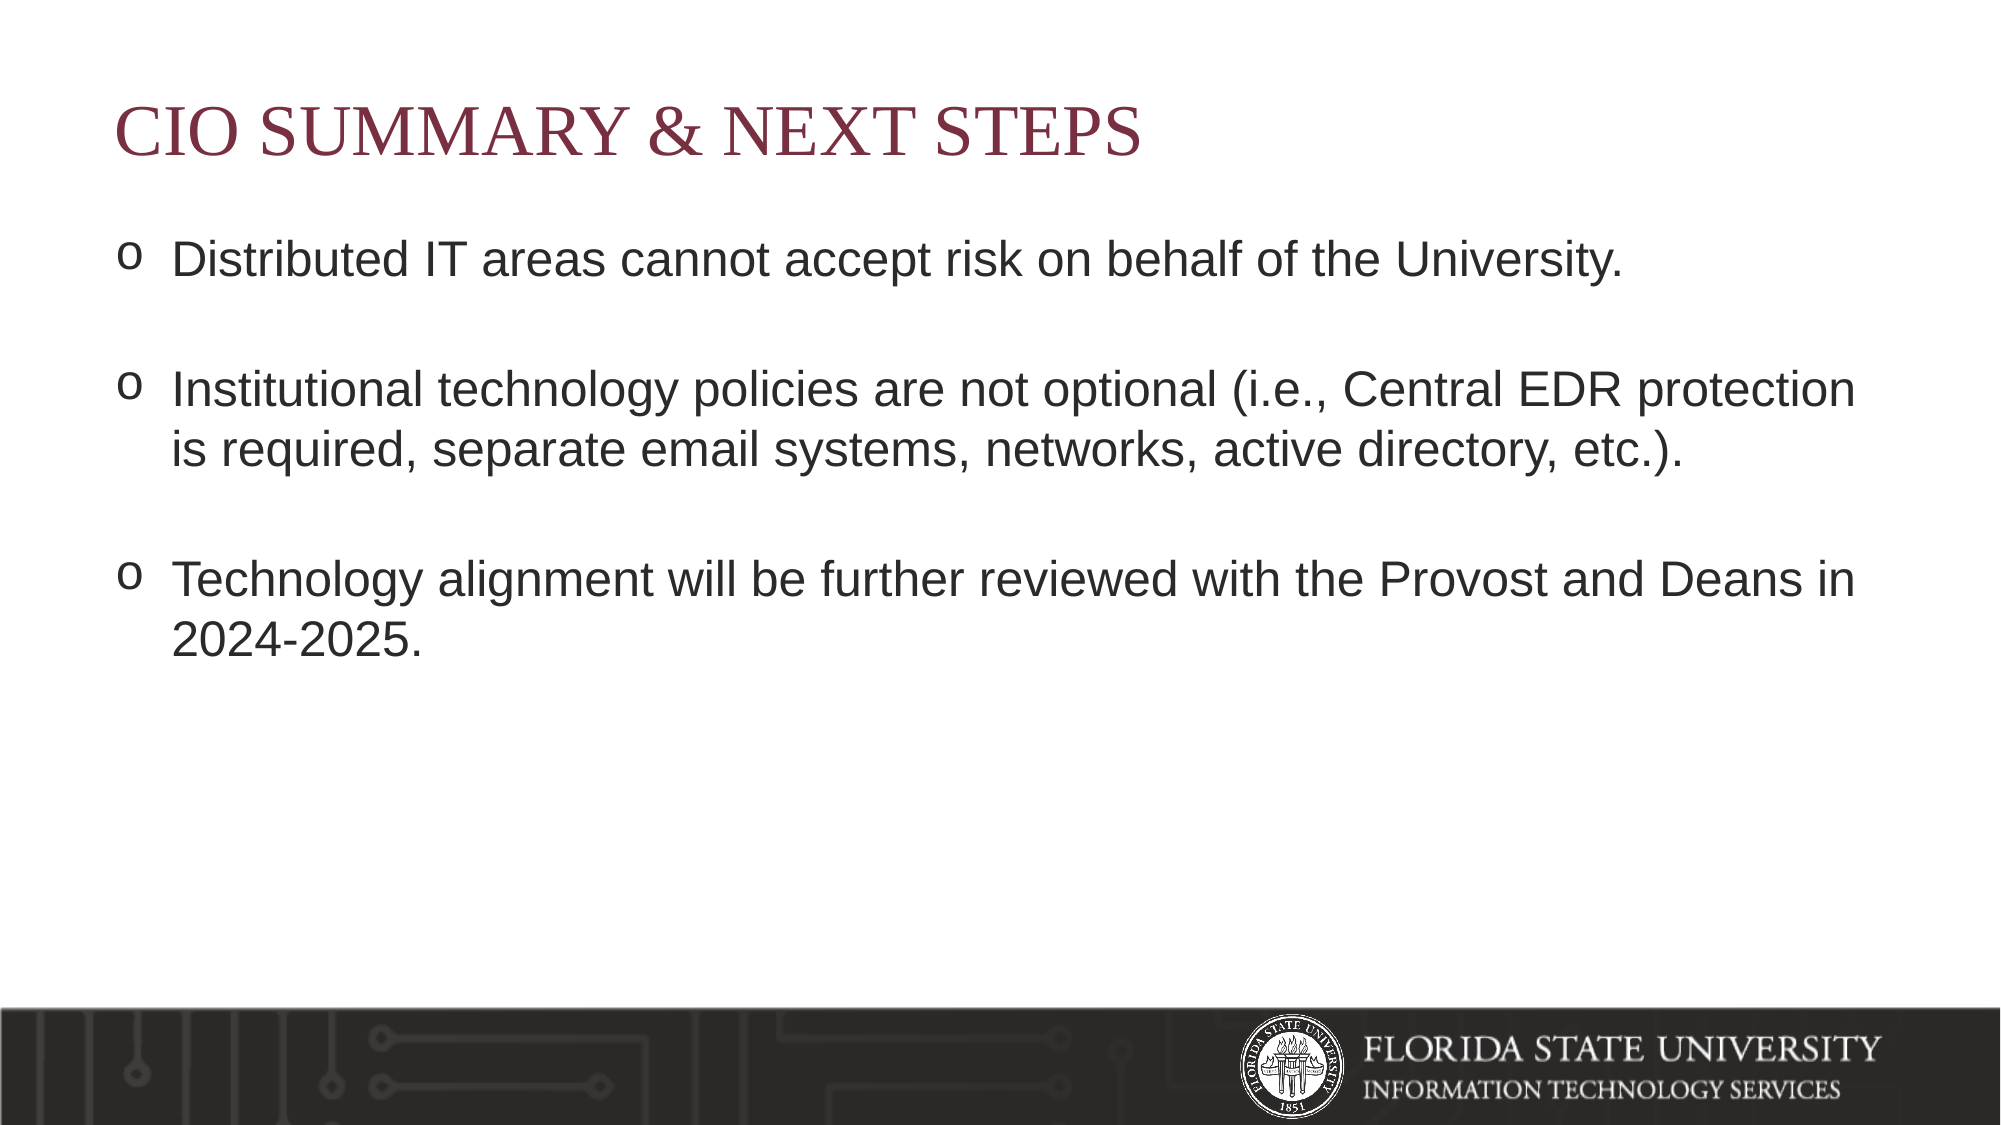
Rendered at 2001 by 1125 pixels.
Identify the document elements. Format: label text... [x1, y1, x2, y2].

picture [0, 0, 2001, 1125]
text_box Distributed IT areas cannot accept risk on behalf of the University. Institutional technology policies are not optional (i.e., Central EDR protection is required, separate email systems, networks, active directory, etc.). Technology alignment will be further reviewed with the Provost and Deans in 2024-2025. [99, 219, 1900, 979]
title CIO Summary & next steps [99, 76, 1900, 177]
